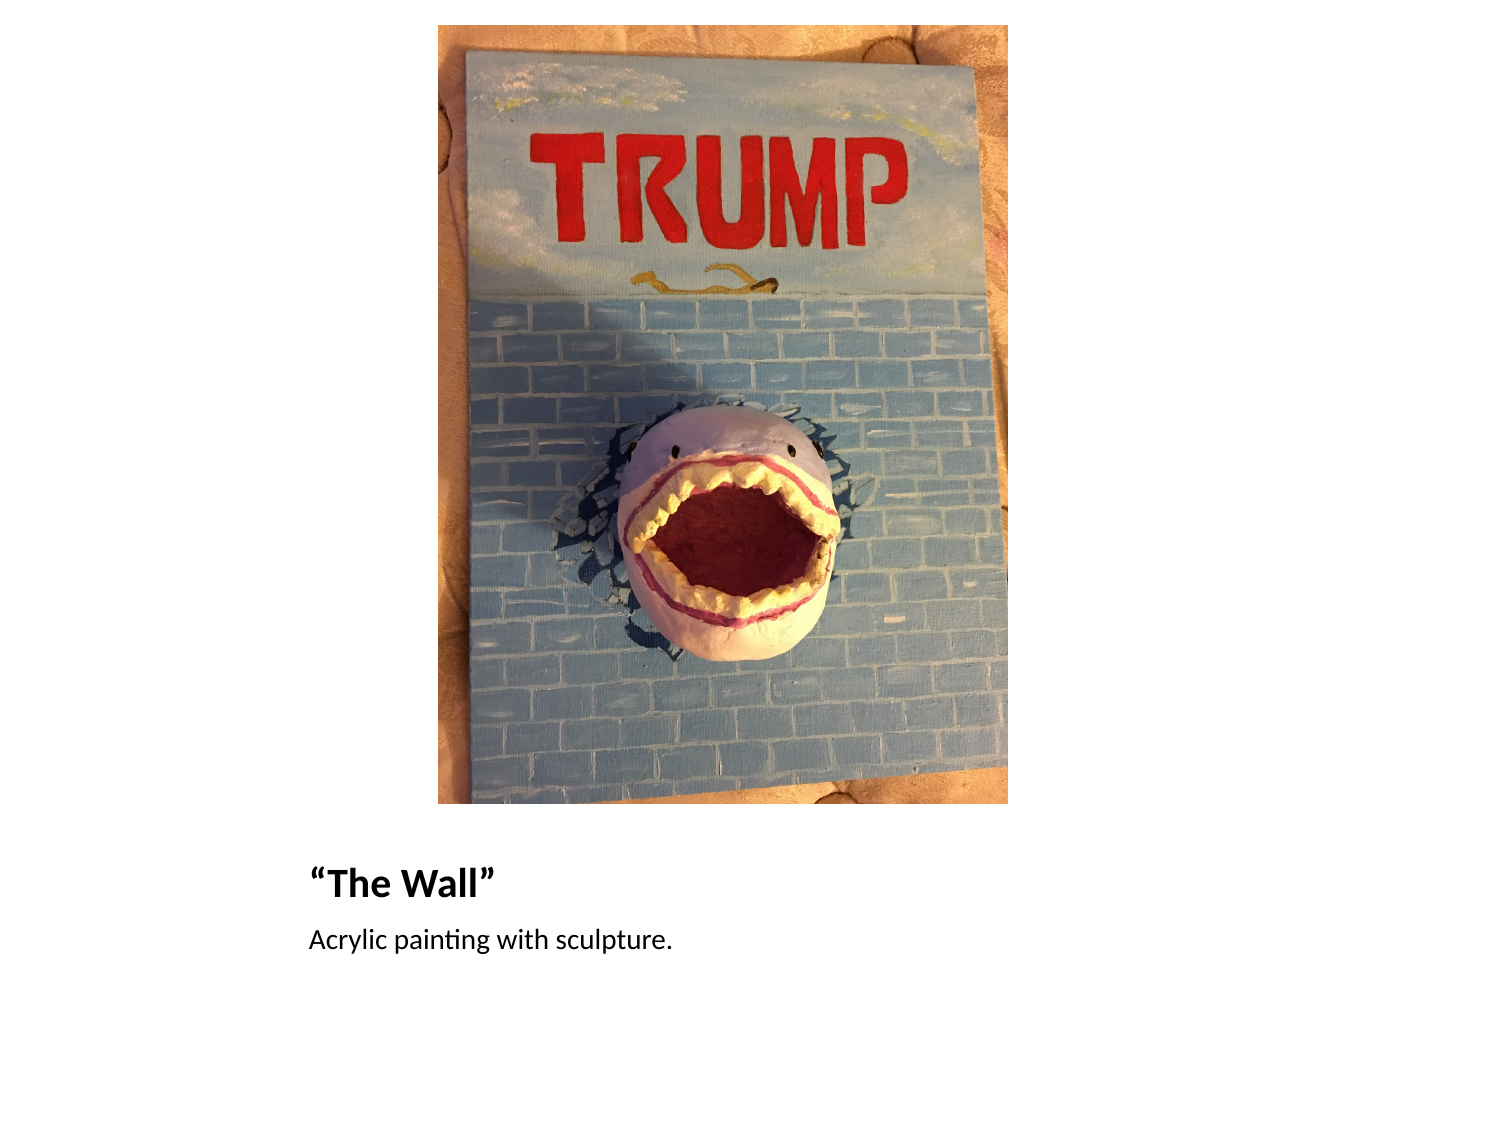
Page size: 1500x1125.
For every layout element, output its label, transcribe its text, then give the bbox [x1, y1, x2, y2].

title “The Wall” [294, 820, 1194, 913]
picture [437, 25, 1008, 805]
list Acrylic painting with sculpture. [294, 913, 1194, 1046]
